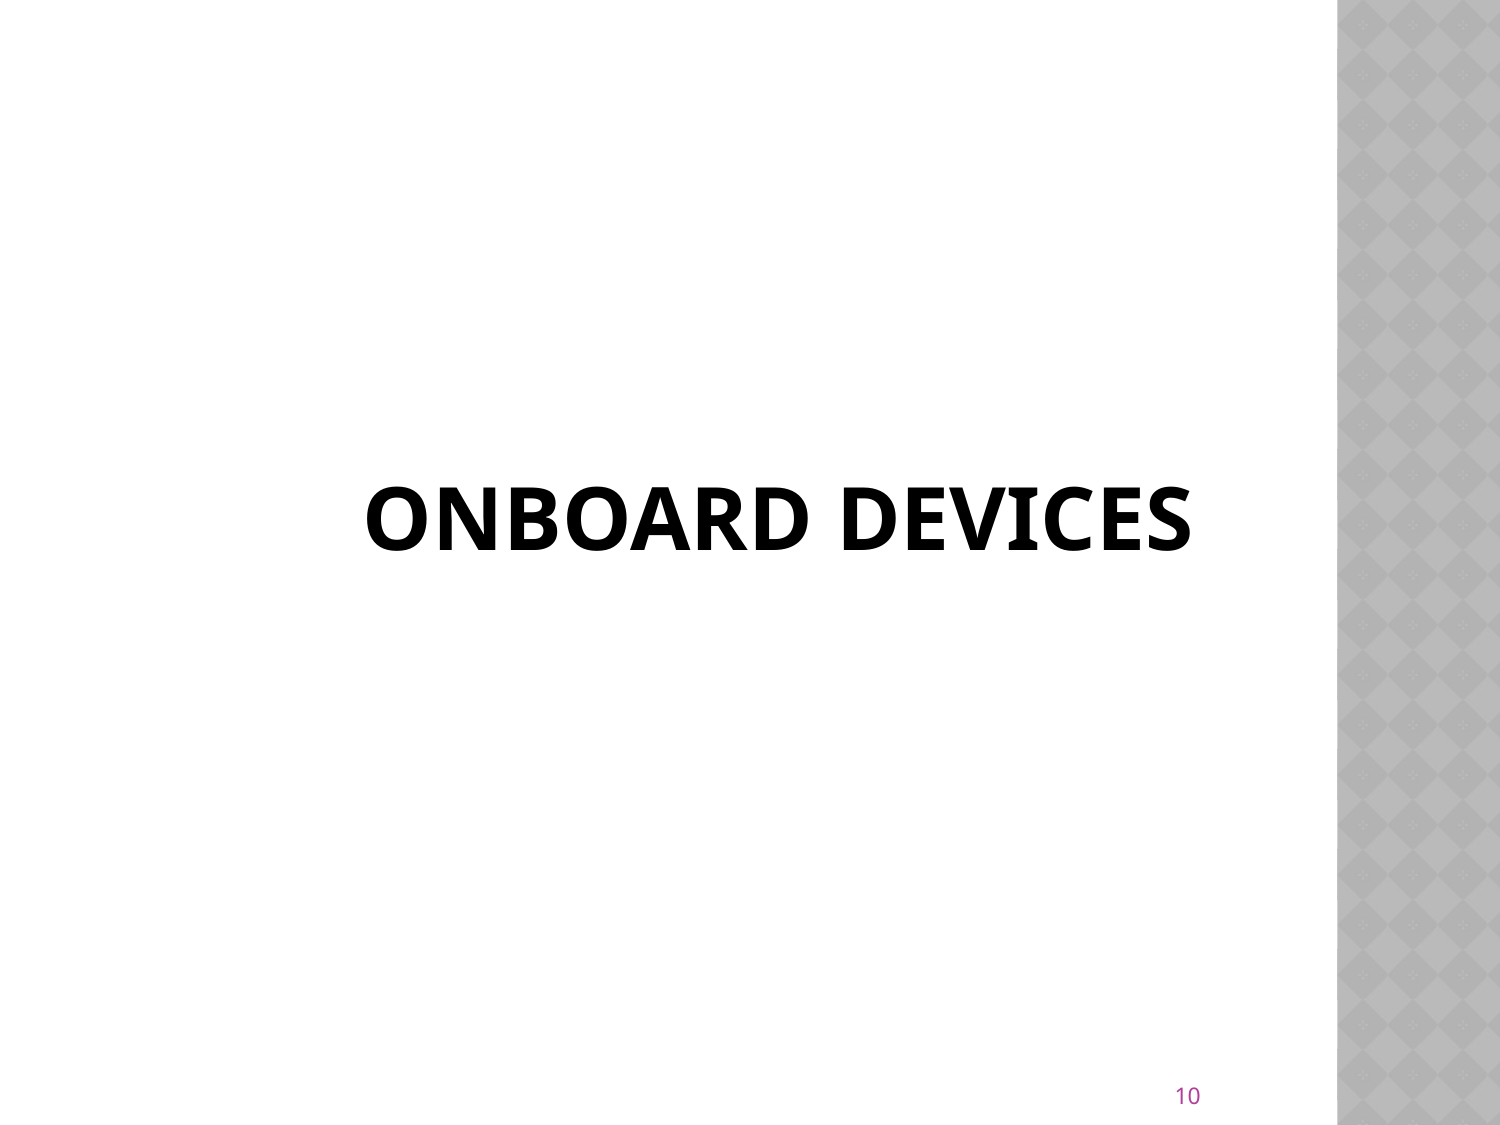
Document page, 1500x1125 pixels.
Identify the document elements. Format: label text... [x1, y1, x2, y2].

slide_number 10 [1104, 1075, 1202, 1113]
title Onboard devices [174, 462, 1202, 687]
